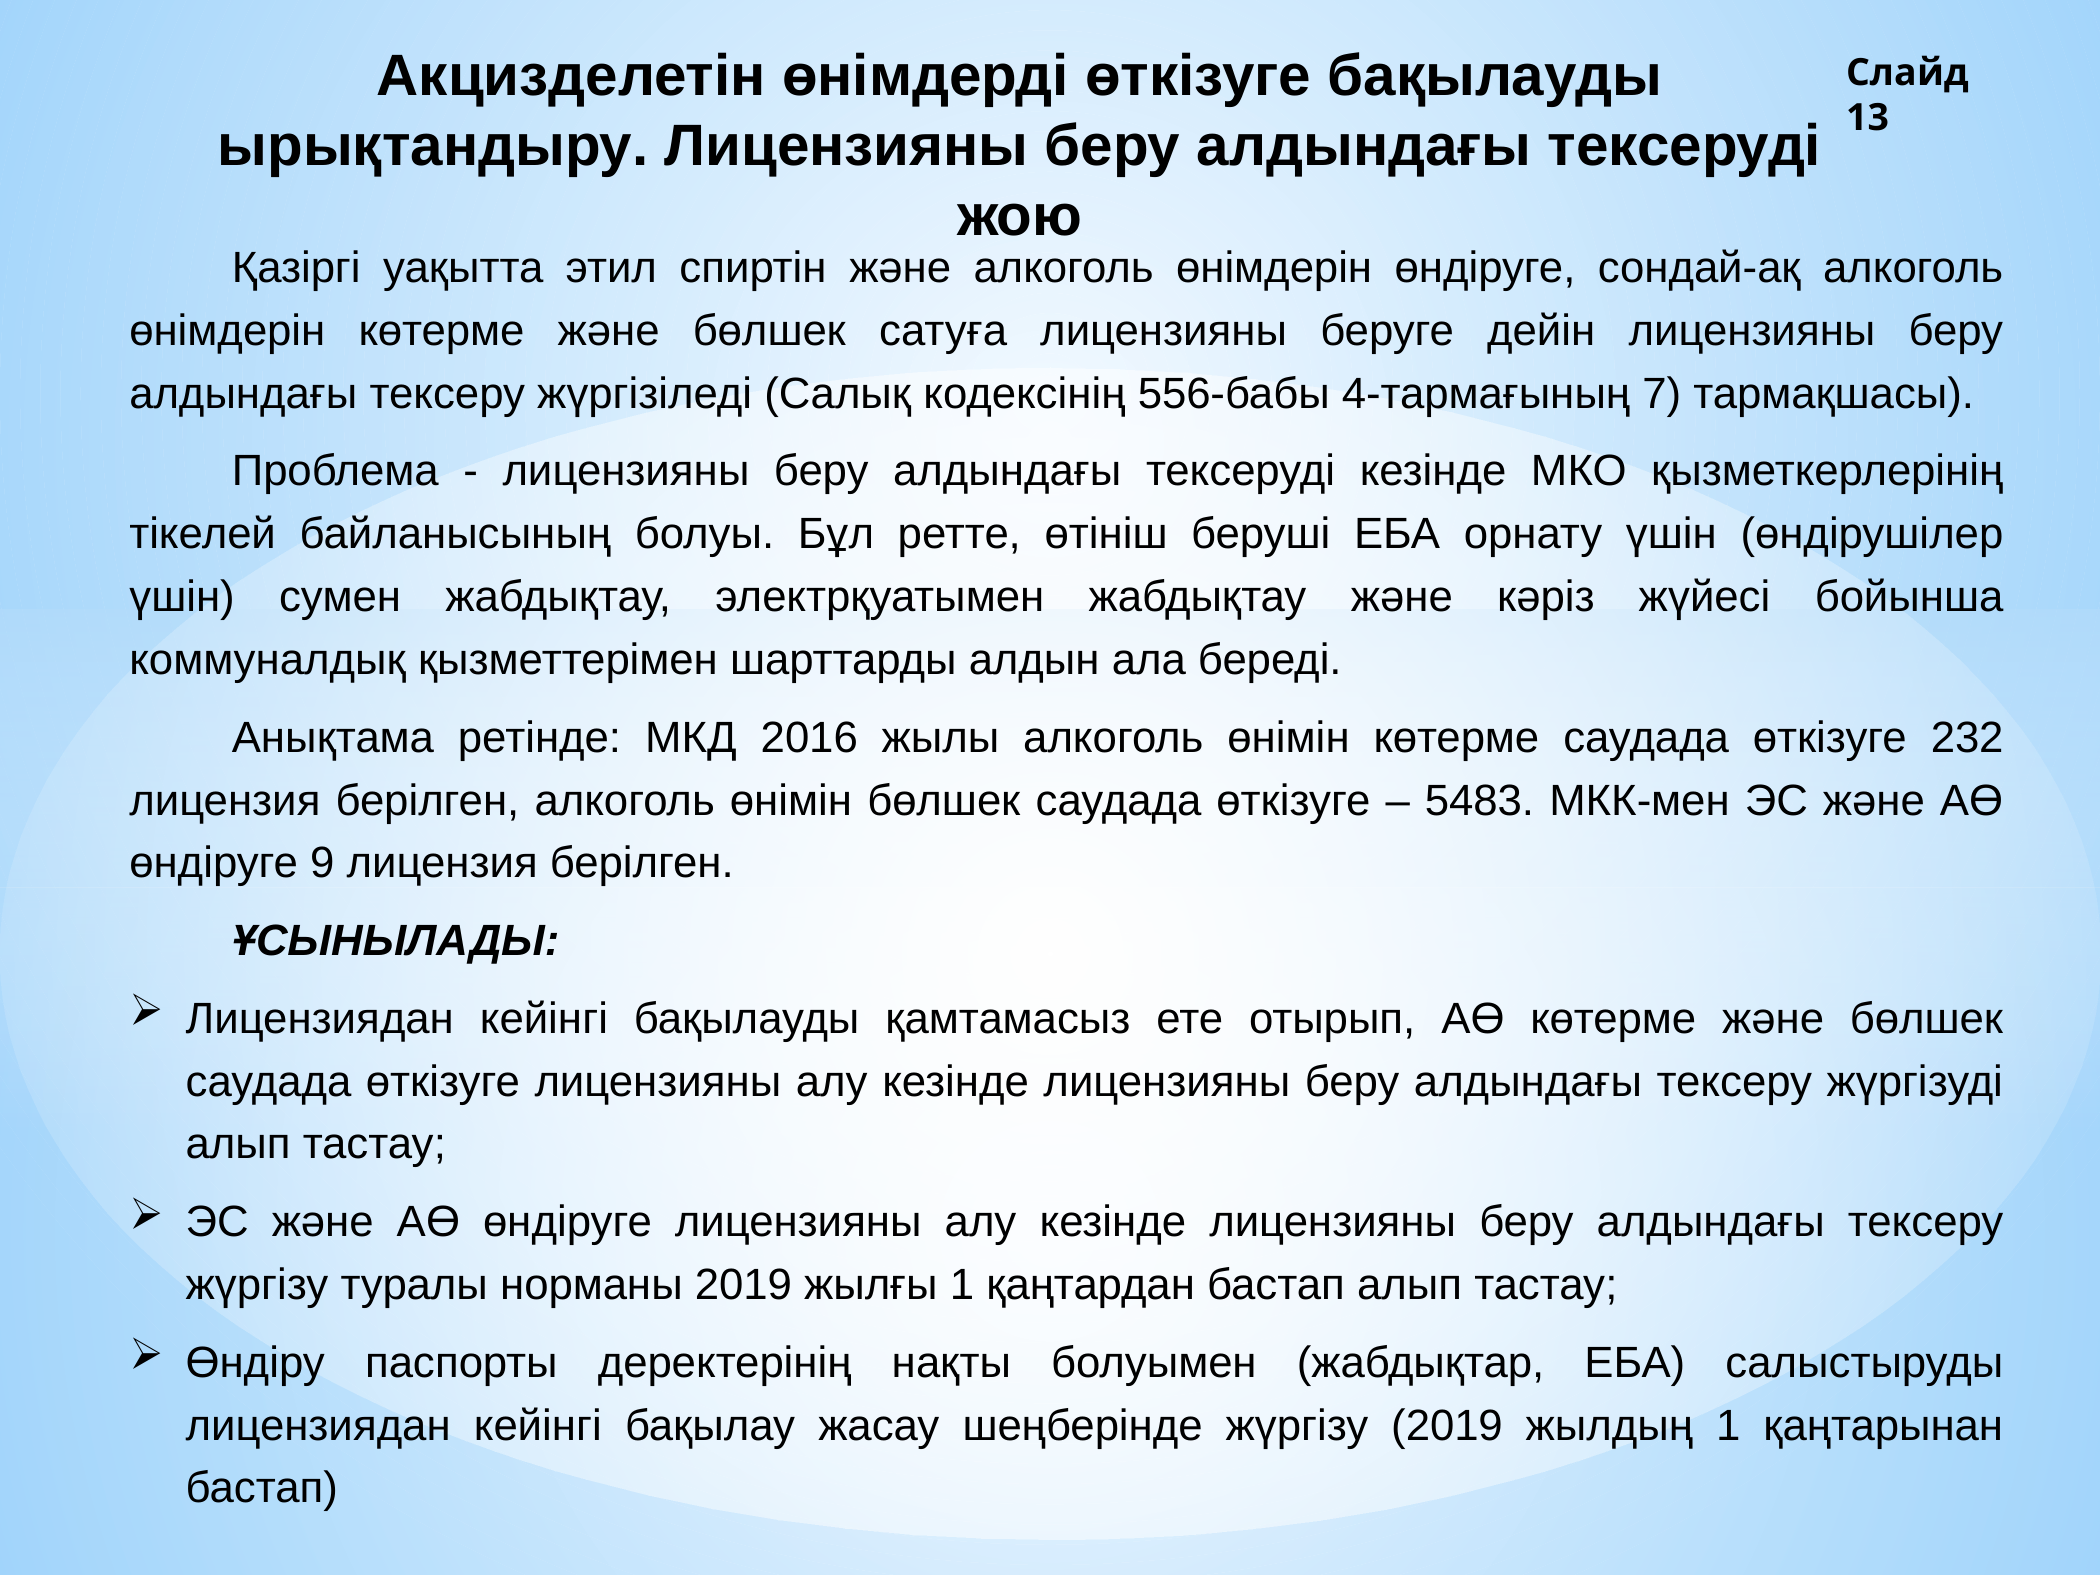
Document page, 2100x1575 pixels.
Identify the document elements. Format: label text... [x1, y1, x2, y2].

text_box Акцизделетін өнімдерді өткізуге бақылауды ырықтандыру. Лицензияны беру алдындағы тексеруді жою [156, 26, 1883, 217]
text_box Қазіргі уақытта этил спиртін және алкоголь өнімдерін өндіруге, сондай-ақ алкоголь өнімдерін көтерме және бөлшек сатуға лицензияны беруге дейін лицензияны беру алдындағы тексеру жүргізіледі (Салық кодексінің 556-бабы 4-тармағының 7) тармақшасы). Проблема - лицензияны беру алдындағы тексеруді кезінде МКО қызметкерлерінің тікелей байланысының болуы. Бұл ретте, өтініш беруші ЕБА орнату үшін (өндірушілер үшін) сумен жабдықтау, электрқуатымен жабдықтау және кәріз жүйесі бойынша коммуналдық қызметтерімен шарттарды алдын ала береді. Анықтама ретінде: МКД 2016 жылы алкоголь өнімін көтерме саудада өткізуге 232 лицензия берілген, алкоголь өнімін бөлшек саудада өткізуге – 5483. МКК-мен ЭС және АӨ өндіруге 9 лицензия берілген. ҰСЫНЫЛАДЫ: Лицензиядан кейінгі бақылауды қамтамасыз ете отырып, АӨ көтерме және бөлшек саудада өткізуге лицензияны алу кезінде лицензияны беру алдындағы тексеру жүргізуді алып тастау; ЭС және АӨ өндіруге лицензияны алу кезінде лицензияны беру алдындағы тексеру жүргізу туралы норманы 2019 жылғы 1 қаңтардан бастап алып тастау; Өндіру паспорты деректерінің нақты болуымен (жабдықтар, ЕБА) салыстыруды лицензиядан кейінгі бақылау жасау шеңберінде жүргізу (2019 жылдың 1 қаңтарынан бастап) [107, 217, 2026, 1482]
text_box Слайд 13 [1831, 40, 2029, 146]
text_box [185, 10, 2076, 123]
